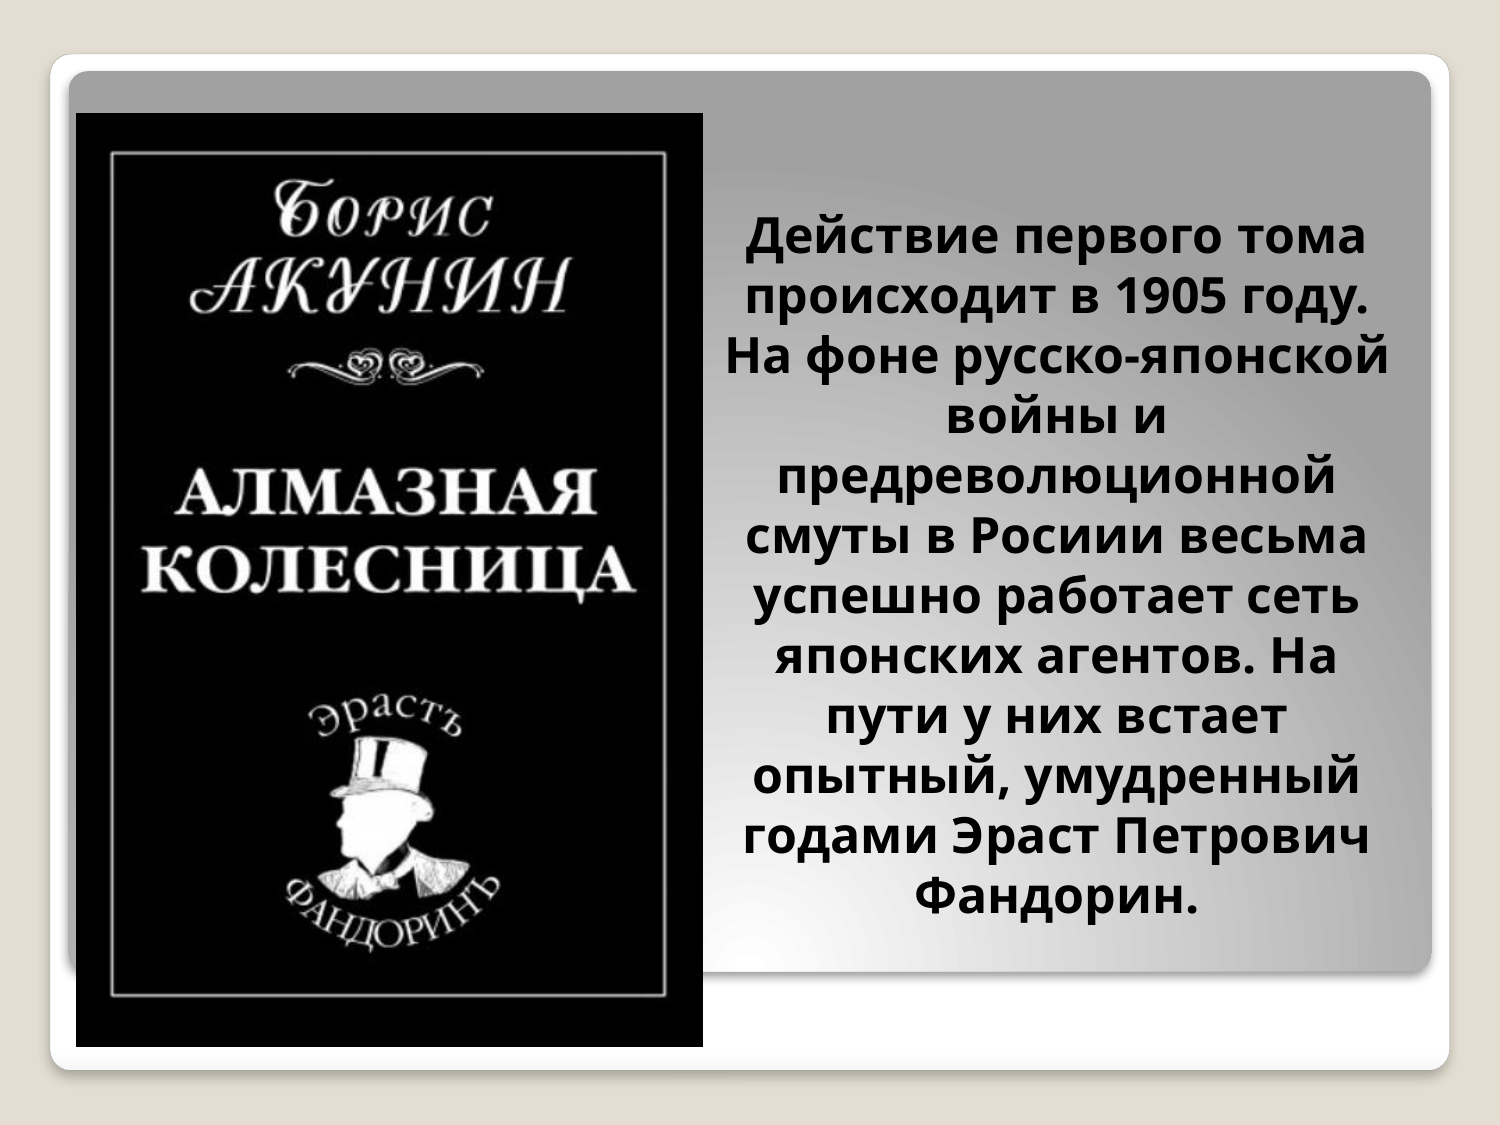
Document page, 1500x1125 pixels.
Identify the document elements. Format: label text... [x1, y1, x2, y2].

text_box Действие первого тома происходит в 1905 году. На фоне русско-японской войны и предреволюционной смуты в Росиии весьма успешно работает сеть японских агентов. На пути у них встает опытный, умудренный годами Эраст Петрович Фандорин. [711, 196, 1412, 931]
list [76, 113, 703, 1047]
